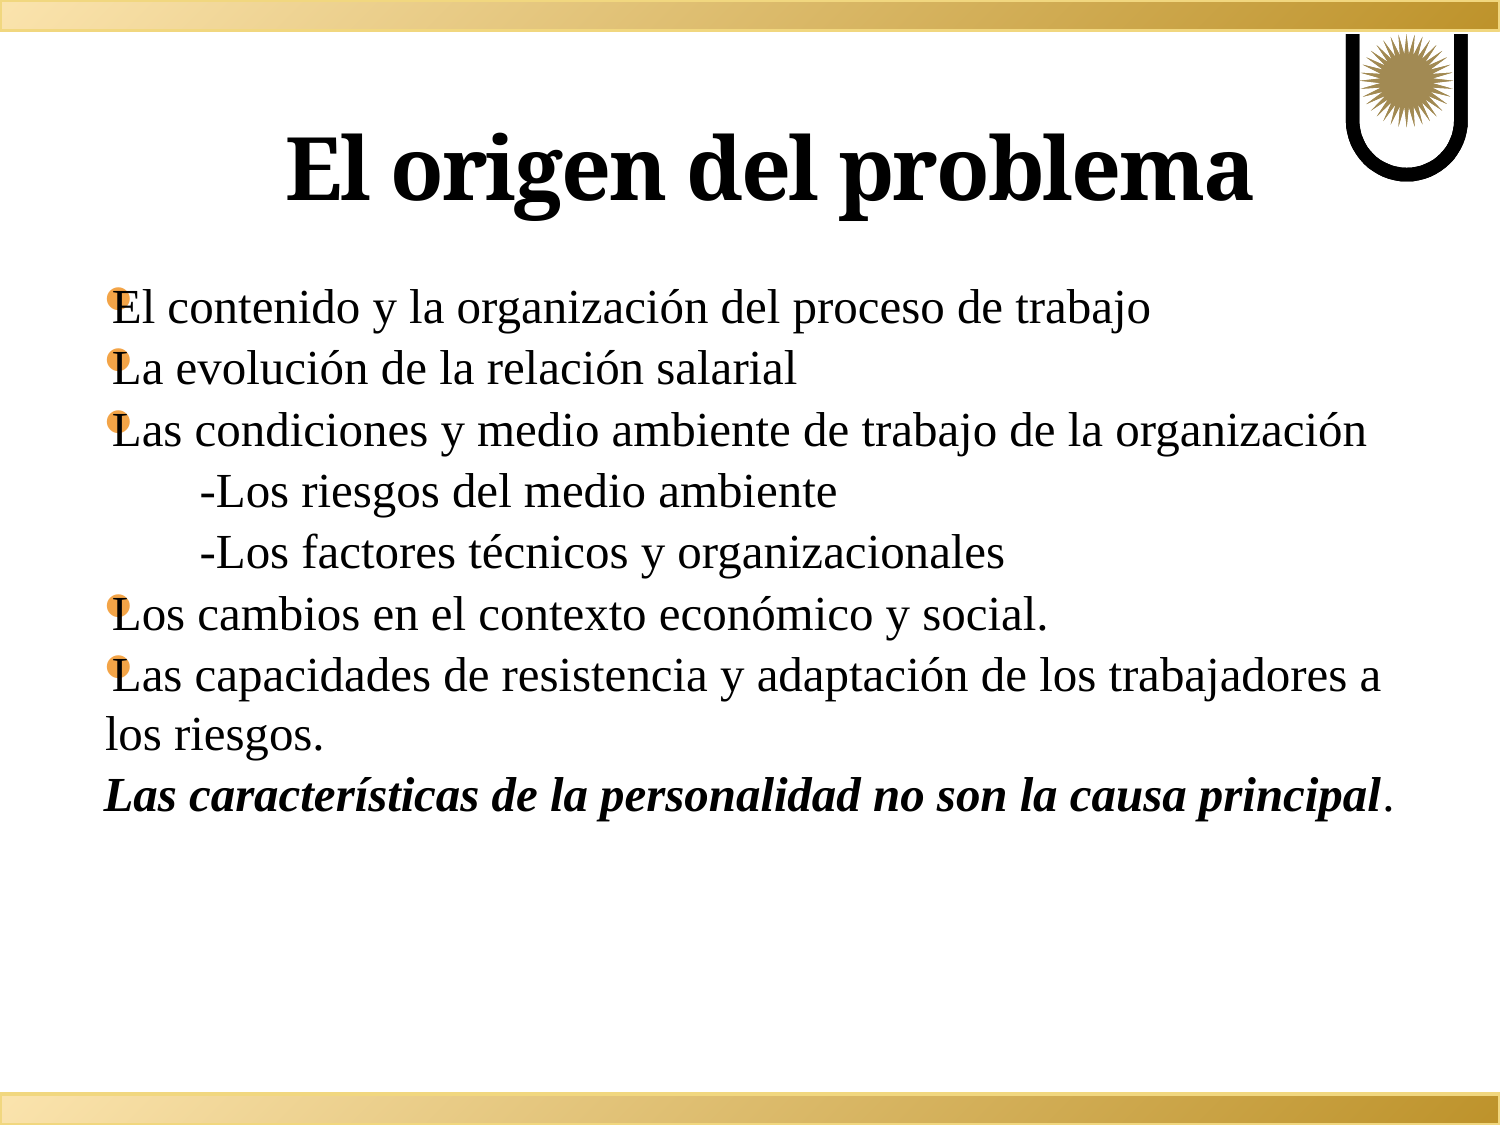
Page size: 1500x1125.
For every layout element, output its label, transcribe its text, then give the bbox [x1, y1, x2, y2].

picture [1342, 30, 1472, 185]
text_box [0, 1092, 1500, 1125]
title El origen del problema [41, 33, 1500, 225]
list El contenido y la organización del proceso de trabajo La evolución de la relación salarial Las condiciones y medio ambiente de trabajo de la organización -Los riesgos del medio ambiente -Los factores técnicos y organizacionales Los cambios en el contexto económico y social. Las capacidades de resistencia y adaptación de los trabajadores a los riesgos. Las características de la personalidad no son la causa principal. [88, 266, 1424, 984]
text_box [0, 0, 1500, 33]
